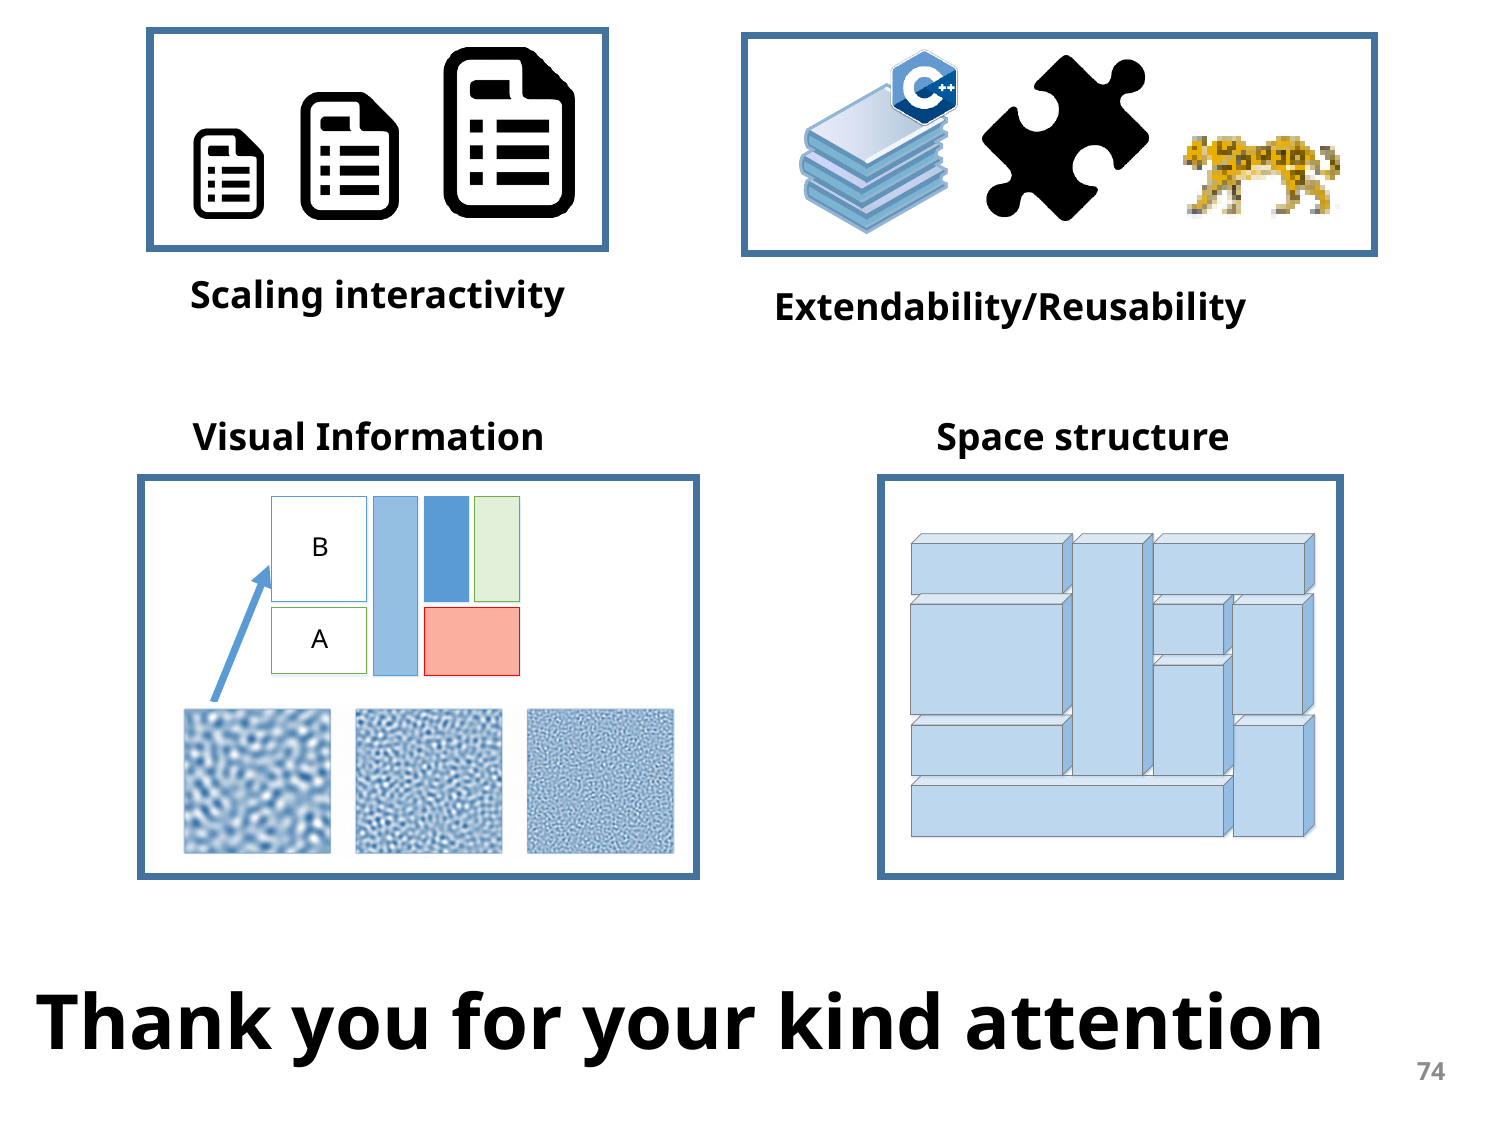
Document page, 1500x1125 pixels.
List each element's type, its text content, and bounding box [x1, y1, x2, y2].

text_box Extendability/Reusability [759, 275, 1262, 336]
picture [982, 55, 1149, 222]
title Thank you for your kind attention [20, 947, 1440, 1103]
picture [794, 35, 976, 239]
text_box Visual Information [177, 405, 560, 465]
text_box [905, 510, 1340, 844]
picture [177, 35, 606, 229]
text_box [140, 477, 697, 878]
picture [1183, 97, 1340, 254]
text_box [743, 35, 1375, 255]
text_box Space structure [921, 405, 1245, 465]
slide_number 74 [1059, 1042, 1461, 1103]
text_box Scaling interactivity [175, 263, 580, 323]
text_box [880, 477, 1341, 878]
text_box [149, 30, 607, 250]
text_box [177, 495, 681, 858]
